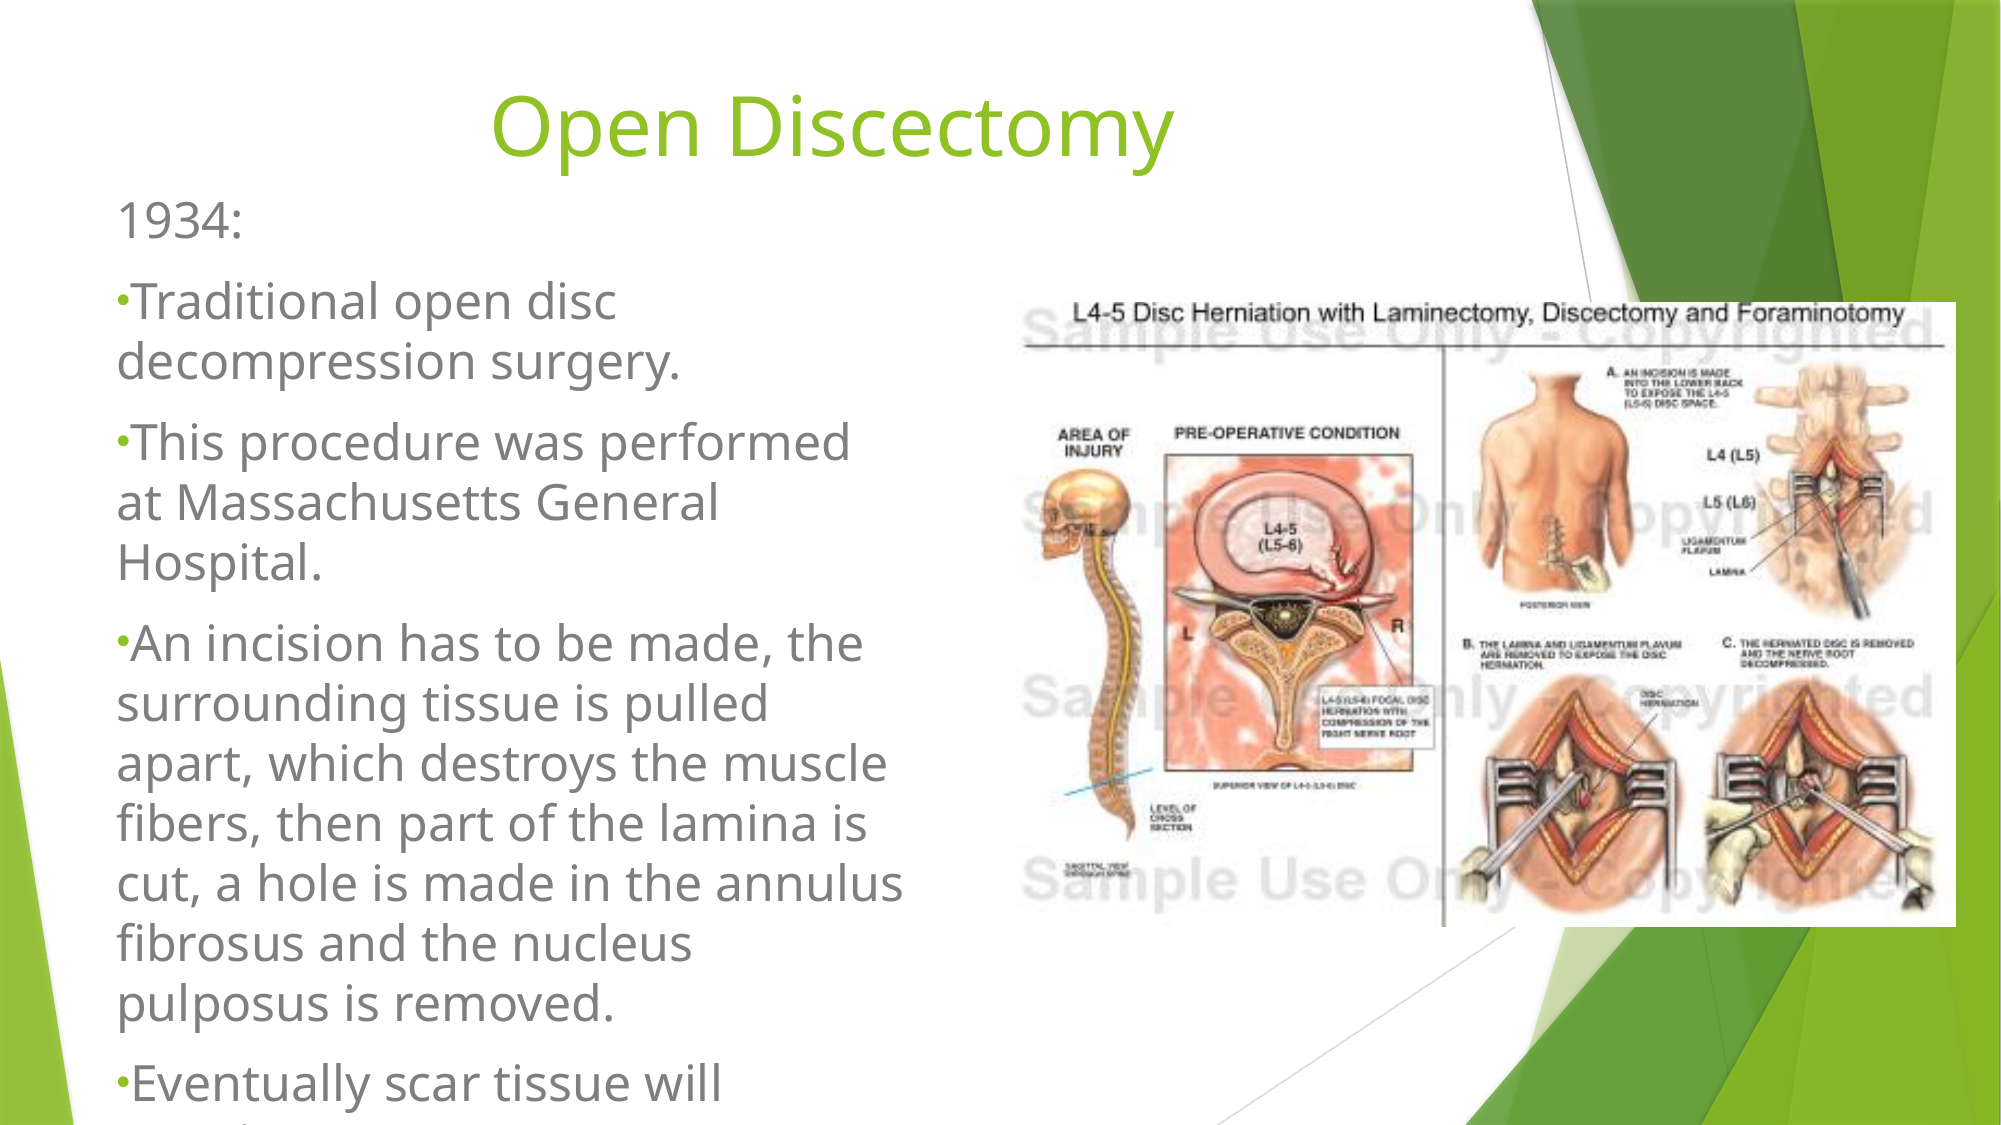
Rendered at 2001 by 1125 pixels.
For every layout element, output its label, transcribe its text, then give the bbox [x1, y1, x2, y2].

title Open Discectomy [409, 45, 1330, 181]
picture [1015, 301, 1957, 928]
list 1934: Traditional open disc decompression surgery. This procedure was performed at Massachusetts General Hospital. An incision has to be made, the surrounding tissue is pulled apart, which destroys the muscle fibers, then part of the lamina is cut, a hole is made in the annulus fibrosus and the nucleus pulposus is removed. Eventually scar tissue will remain. [101, 181, 926, 1049]
